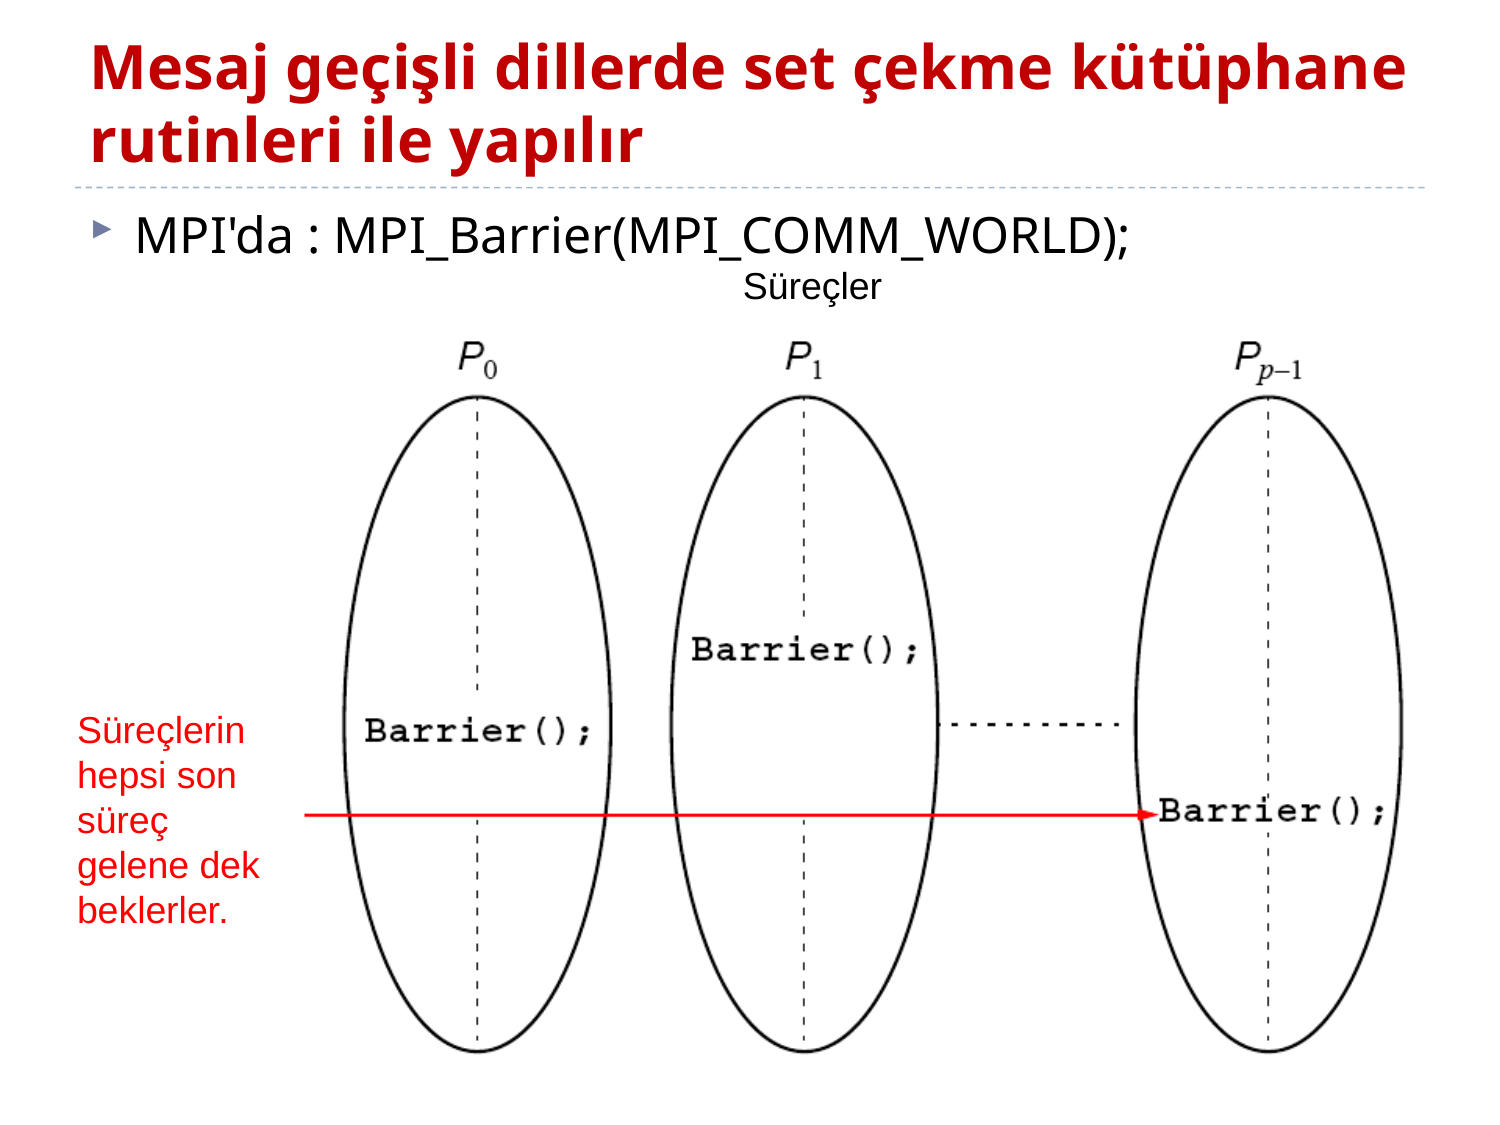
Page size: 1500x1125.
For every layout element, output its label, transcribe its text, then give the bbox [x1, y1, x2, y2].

list MPI'da : MPI_Barrier(MPI_COMM_WORLD); [75, 196, 1425, 265]
title Mesaj geçişli dillerde set çekme kütüphane rutinleri ile yapılır [75, 20, 1425, 183]
picture [49, 265, 1438, 1095]
